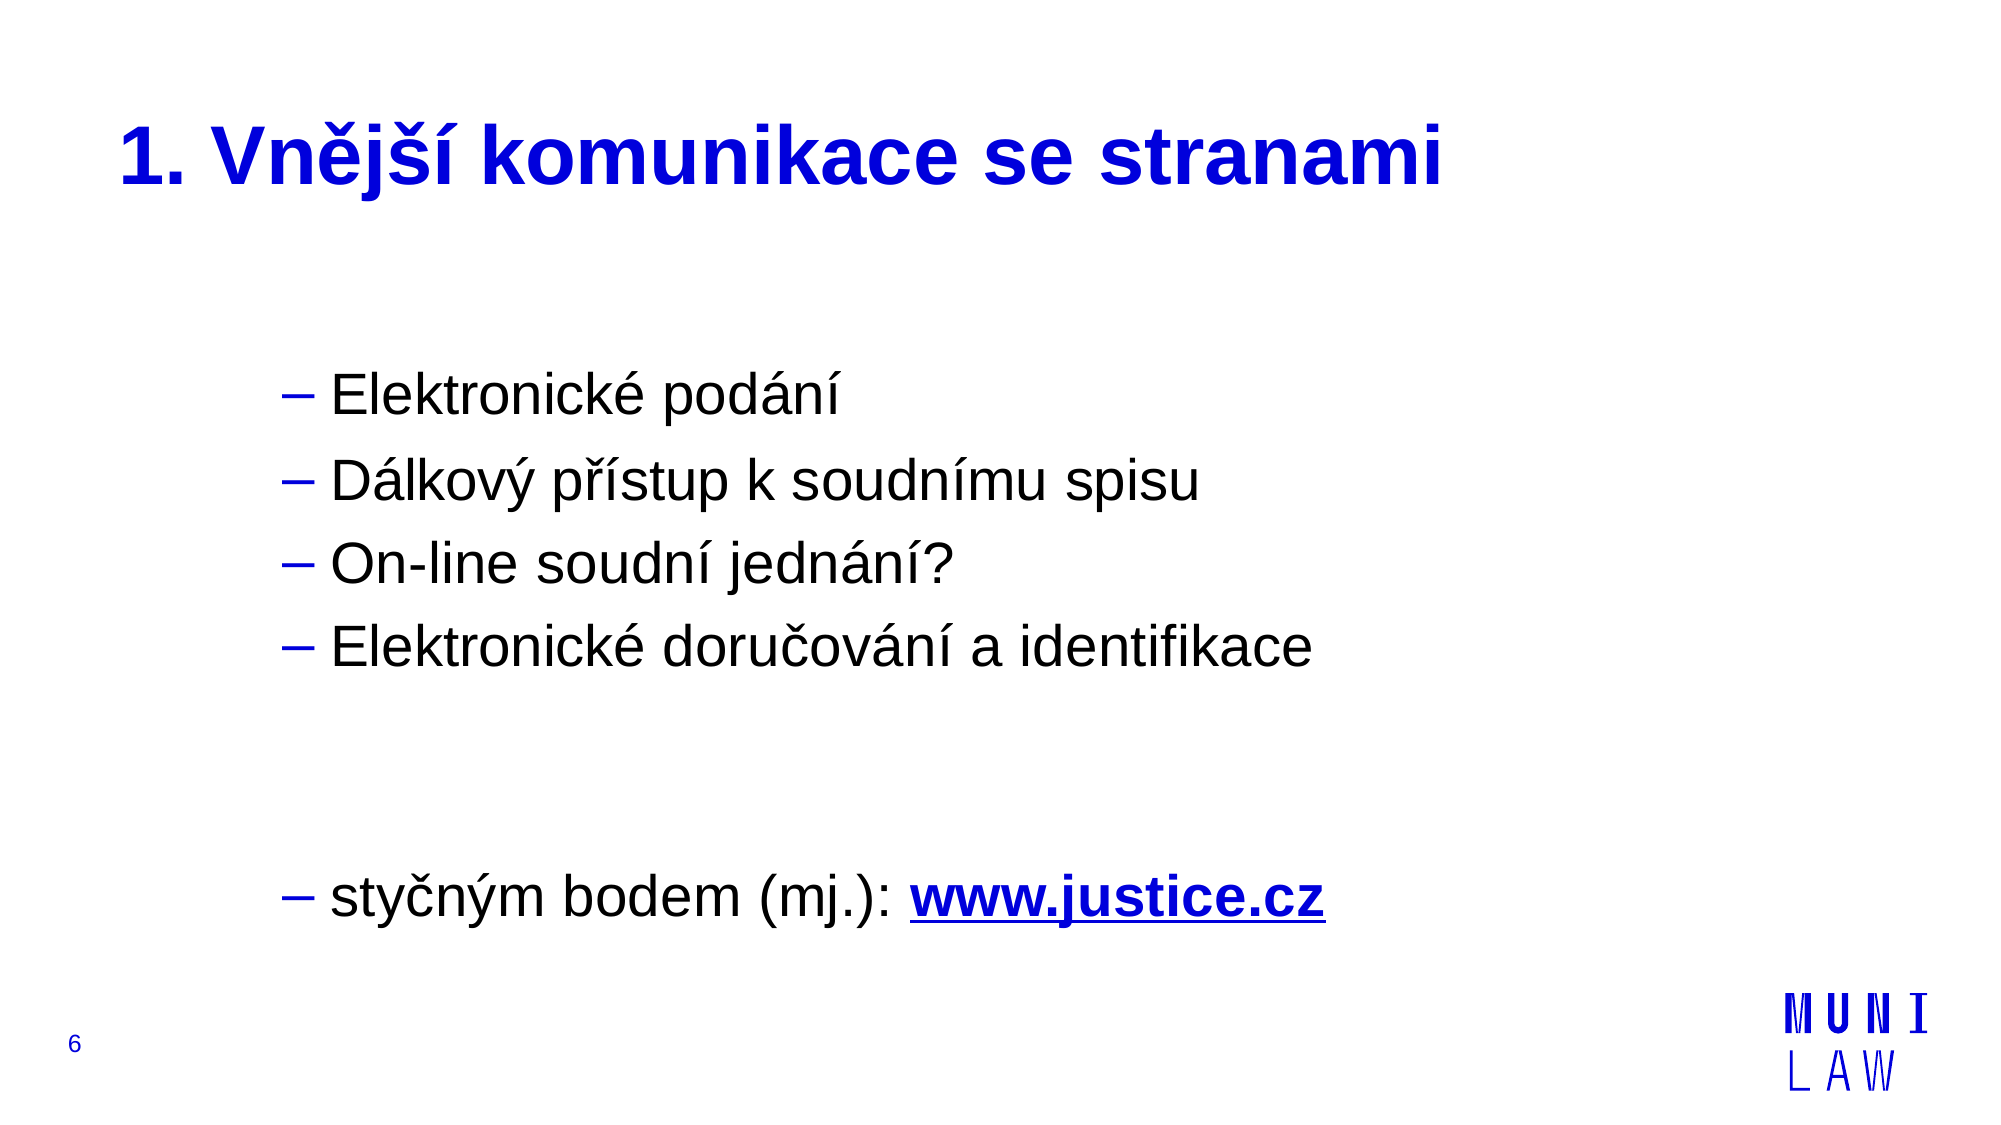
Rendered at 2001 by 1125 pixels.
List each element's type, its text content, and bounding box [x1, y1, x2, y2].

title 1. Vnější komunikace se stranami [118, 118, 1883, 193]
text_box Elektronické podání Dálkový přístup k soudnímu spisu On-line soudní jednání? Elektronické doručování a identifikace styčným bodem (mj.): www.justice.cz [280, 356, 1520, 929]
slide_number 6 [67, 1021, 110, 1063]
